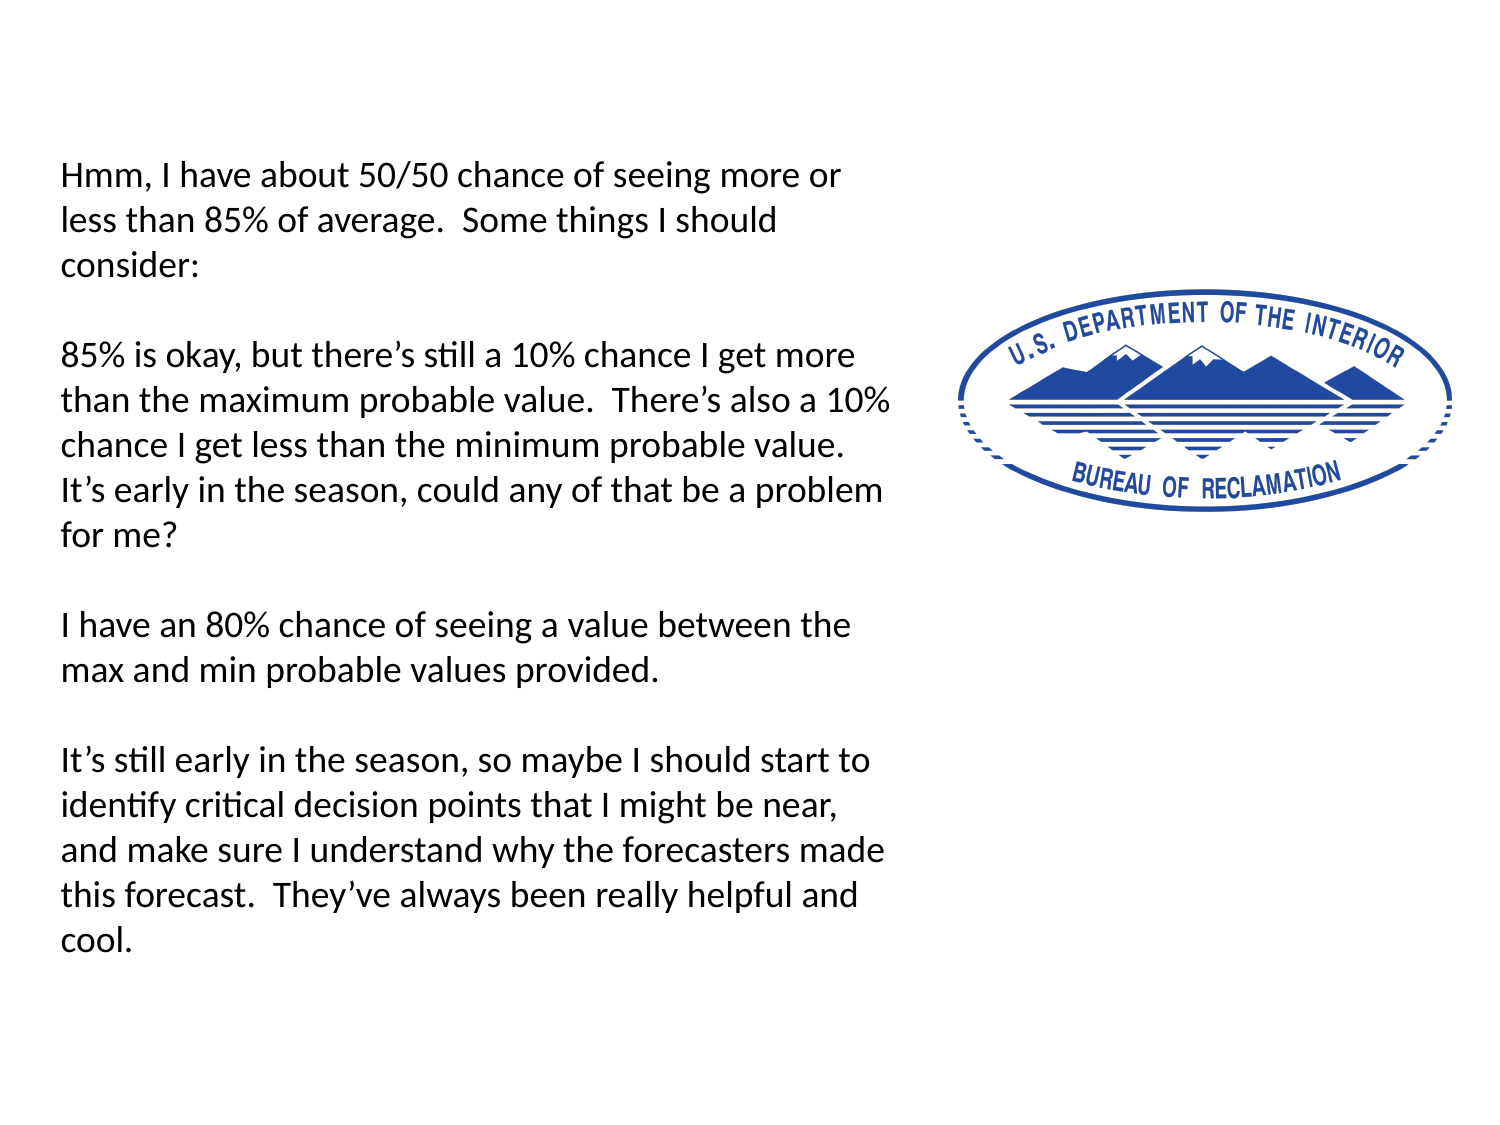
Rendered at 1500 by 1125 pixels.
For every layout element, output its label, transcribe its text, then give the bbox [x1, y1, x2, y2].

text_box Hmm, I have about 50/50 chance of seeing more or less than 85% of average. Some things I should consider: 85% is okay, but there’s still a 10% chance I get more than the maximum probable value. There’s also a 10% chance I get less than the minimum probable value. It’s early in the season, could any of that be a problem for me? I have an 80% chance of seeing a value between the max and min probable values provided. It’s still early in the season, so maybe I should start to identify critical decision points that I might be near, and make sure I understand why the forecasters made this forecast. They’ve always been really helpful and cool. [45, 142, 920, 1013]
picture [958, 289, 1452, 513]
